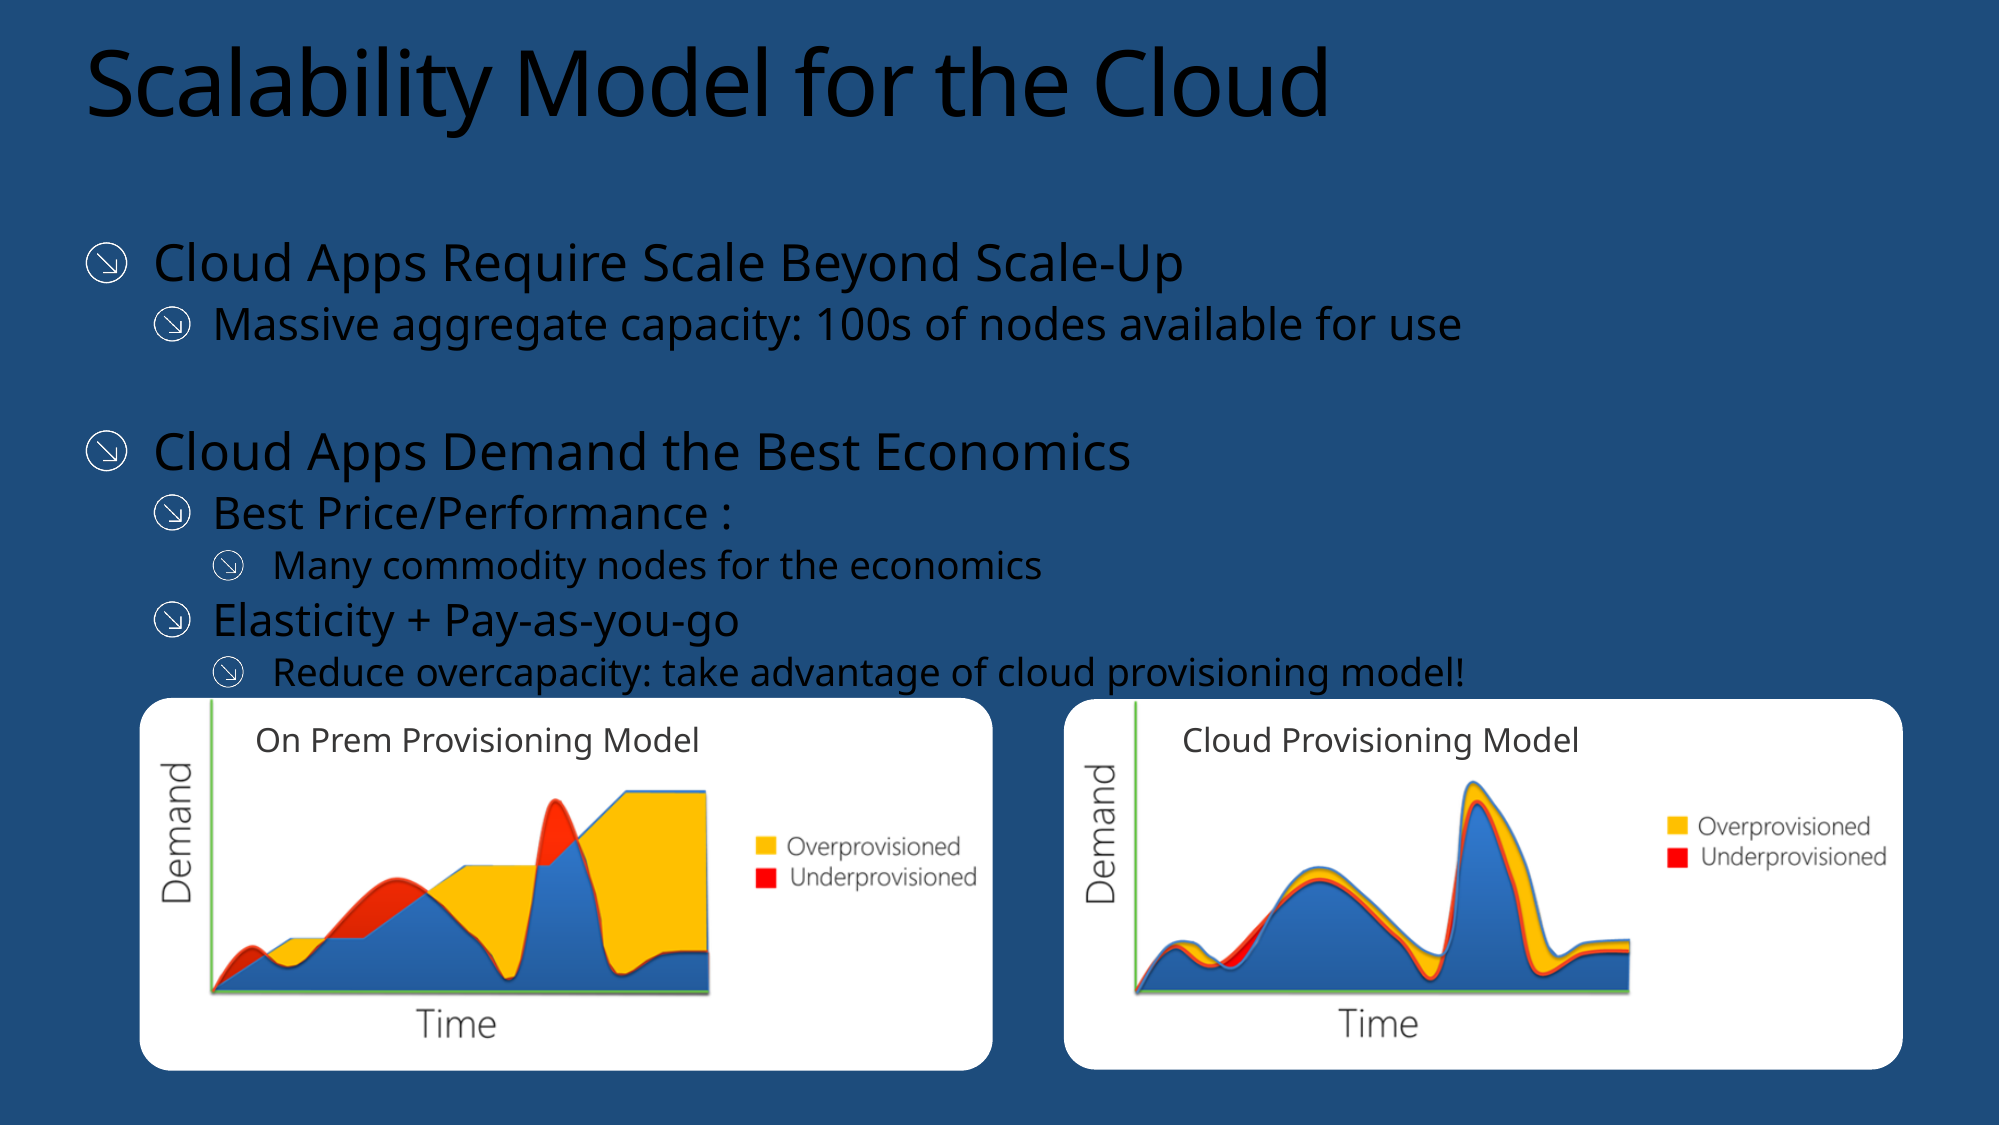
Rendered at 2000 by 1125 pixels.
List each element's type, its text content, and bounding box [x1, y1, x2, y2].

picture [153, 305, 191, 342]
picture [212, 549, 244, 581]
picture [153, 493, 191, 531]
picture [85, 241, 128, 284]
picture [85, 429, 128, 472]
list Cloud Apps Require Scale Beyond Scale-Up Massive aggregate capacity: 100s of nodes available for use Cloud Apps Demand the Best Economics Best Price/Performance : Many commodity nodes for the economics Elasticity + Pay-as-you-go Reduce overcapacity: take advantage of cloud provisioning model! [85, 237, 1914, 698]
picture [139, 697, 993, 1071]
picture [212, 655, 244, 688]
picture [153, 600, 191, 638]
picture [1063, 698, 1904, 1070]
title Scalability Model for the Cloud [85, 37, 1914, 138]
